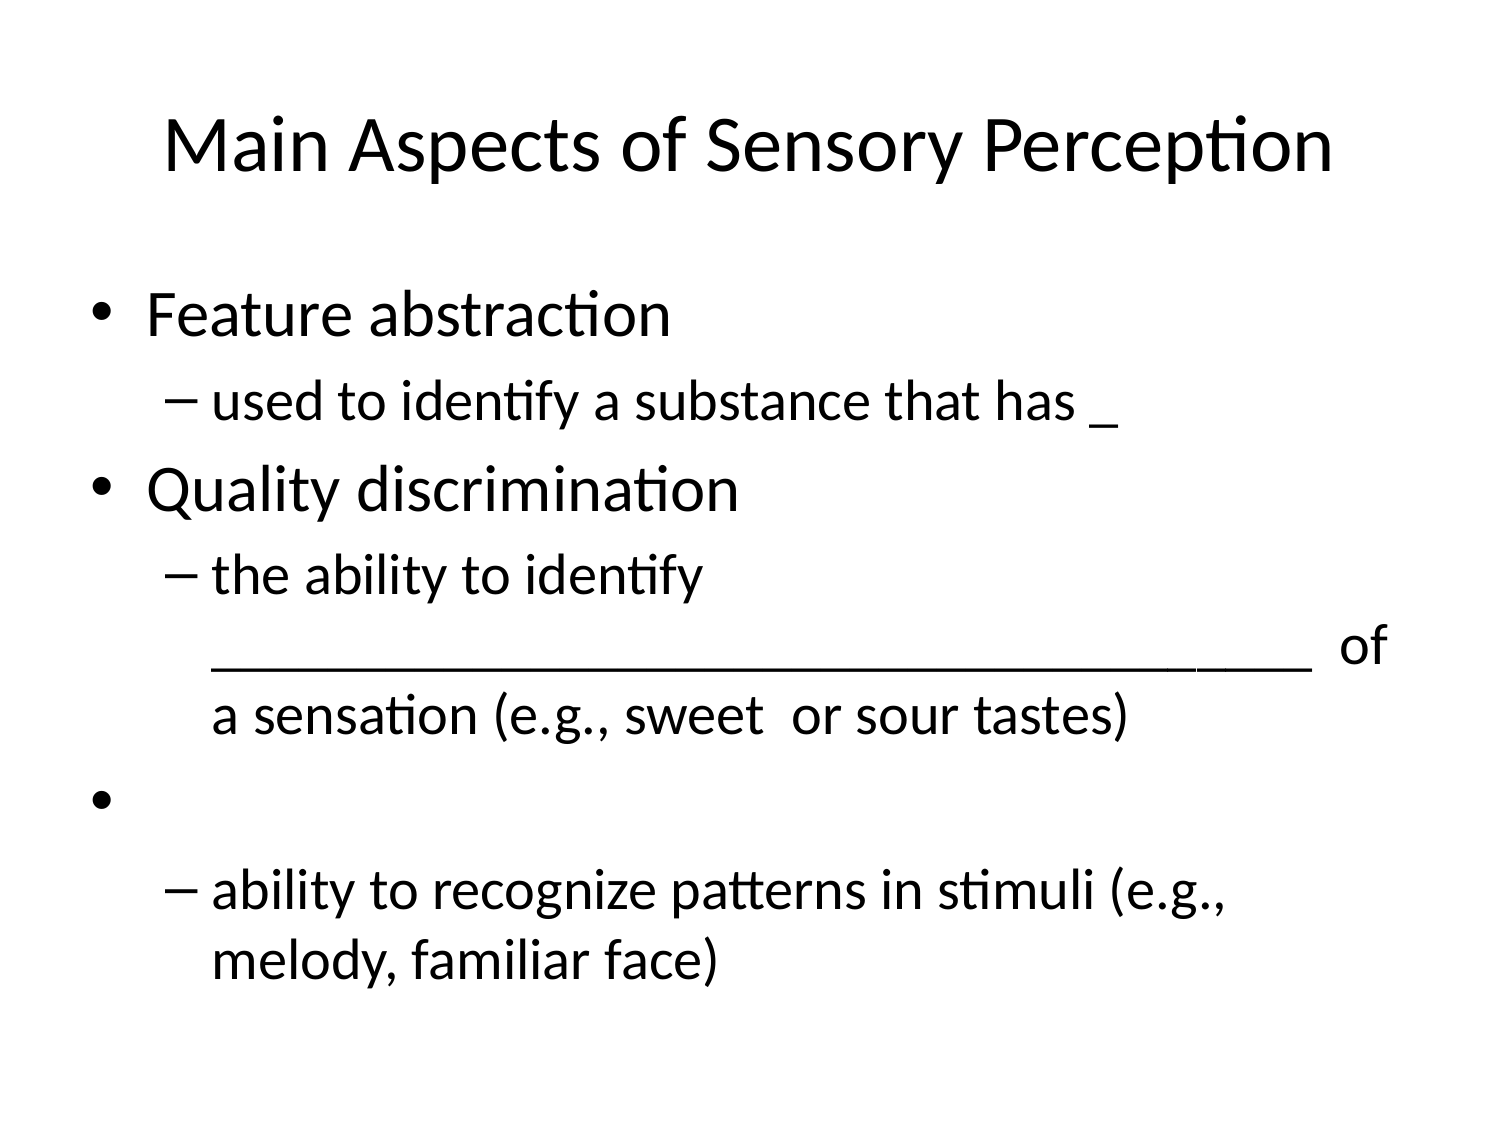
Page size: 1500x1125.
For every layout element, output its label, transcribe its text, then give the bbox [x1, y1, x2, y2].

title Main Aspects of Sensory Perception [75, 45, 1425, 233]
list Feature abstraction used to identify a substance that has _ Quality discrimination the ability to identify ______________________________________ of a sensation (e.g., sweet or sour tastes) ability to recognize patterns in stimuli (e.g., melody, familiar face) [75, 262, 1425, 1005]
